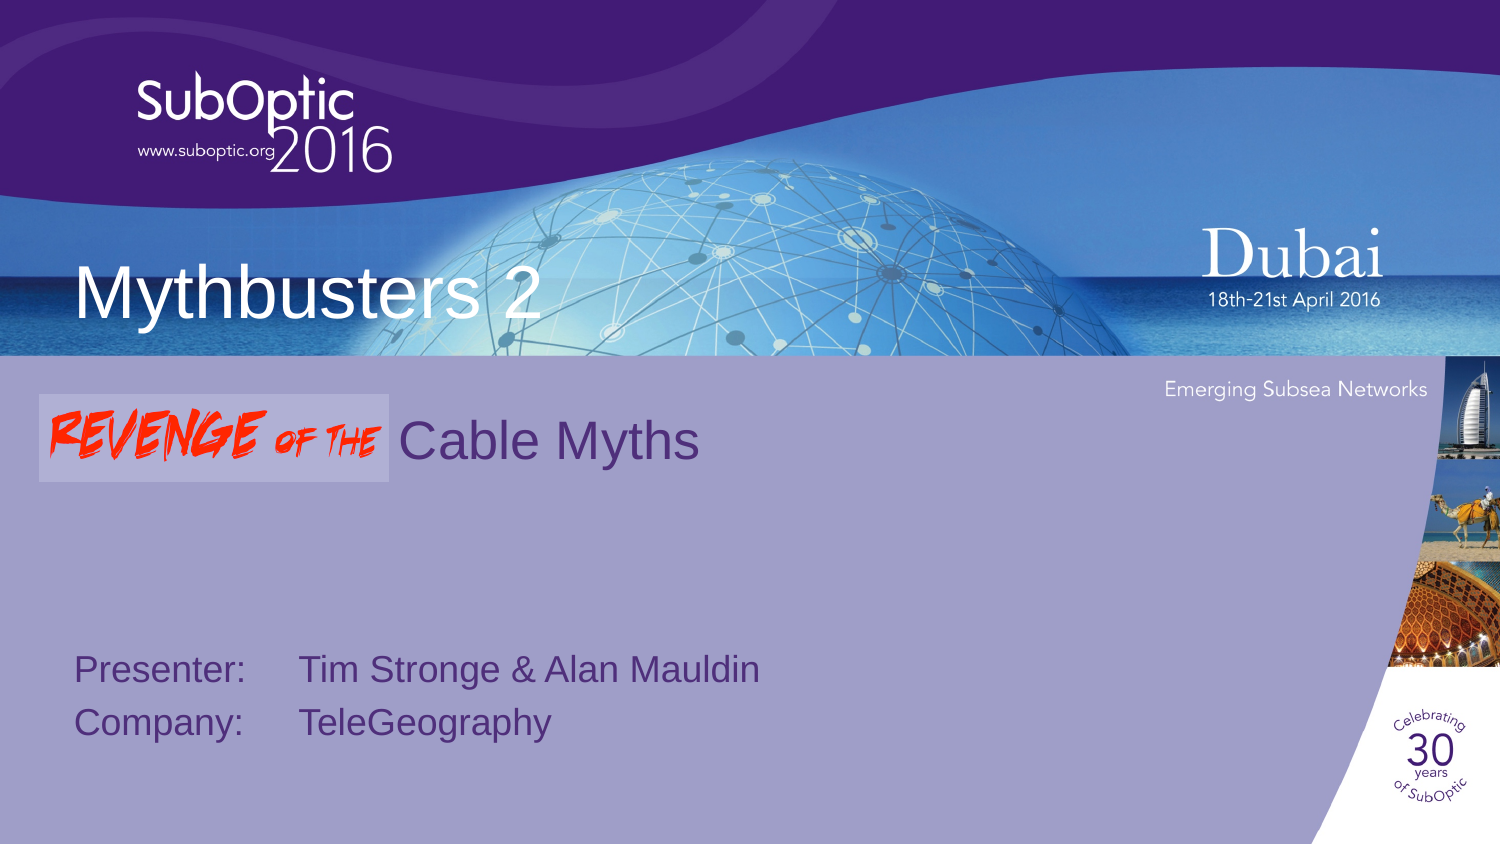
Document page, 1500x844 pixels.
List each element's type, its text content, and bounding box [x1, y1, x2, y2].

list Tim Stronge & Alan Mauldin TeleGeography [283, 637, 963, 786]
title Mythbusters 2 [59, 236, 1359, 355]
subtitle Cable Myths [59, 389, 1359, 508]
picture [0, 0, 1500, 844]
